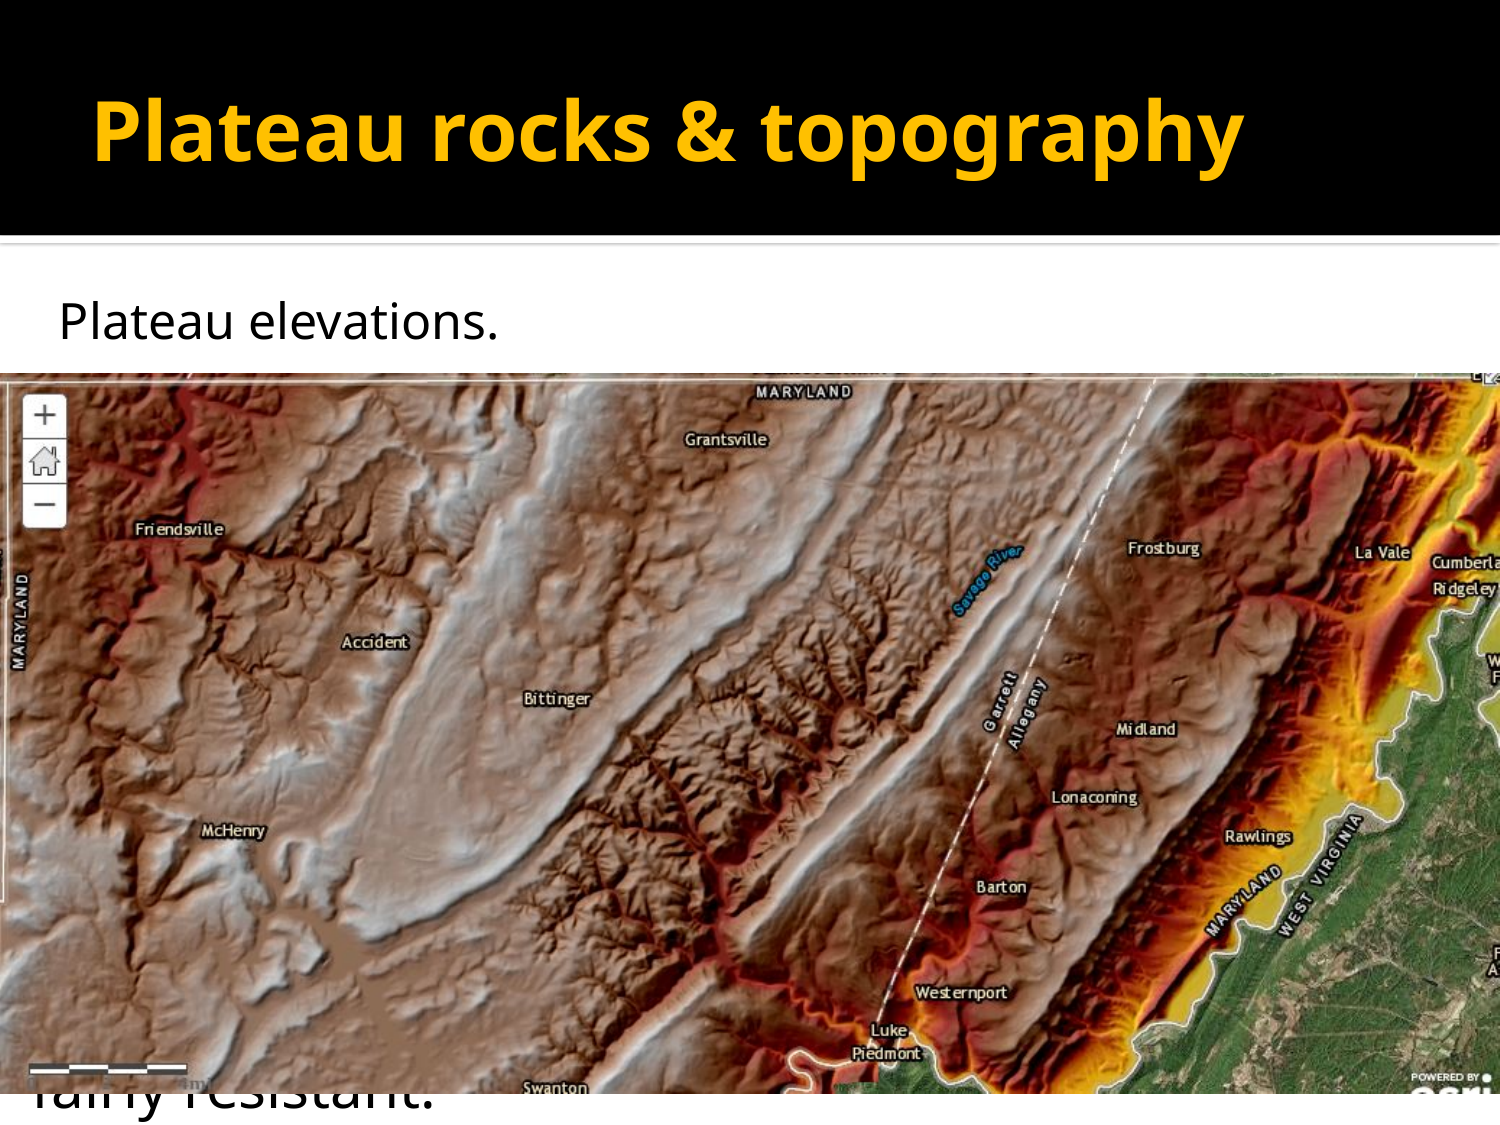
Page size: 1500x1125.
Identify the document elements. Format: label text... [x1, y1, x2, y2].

picture [0, 373, 1500, 1094]
title Plateau rocks & topography [75, 25, 1425, 231]
list Plateau elevations. [50, 274, 1462, 371]
